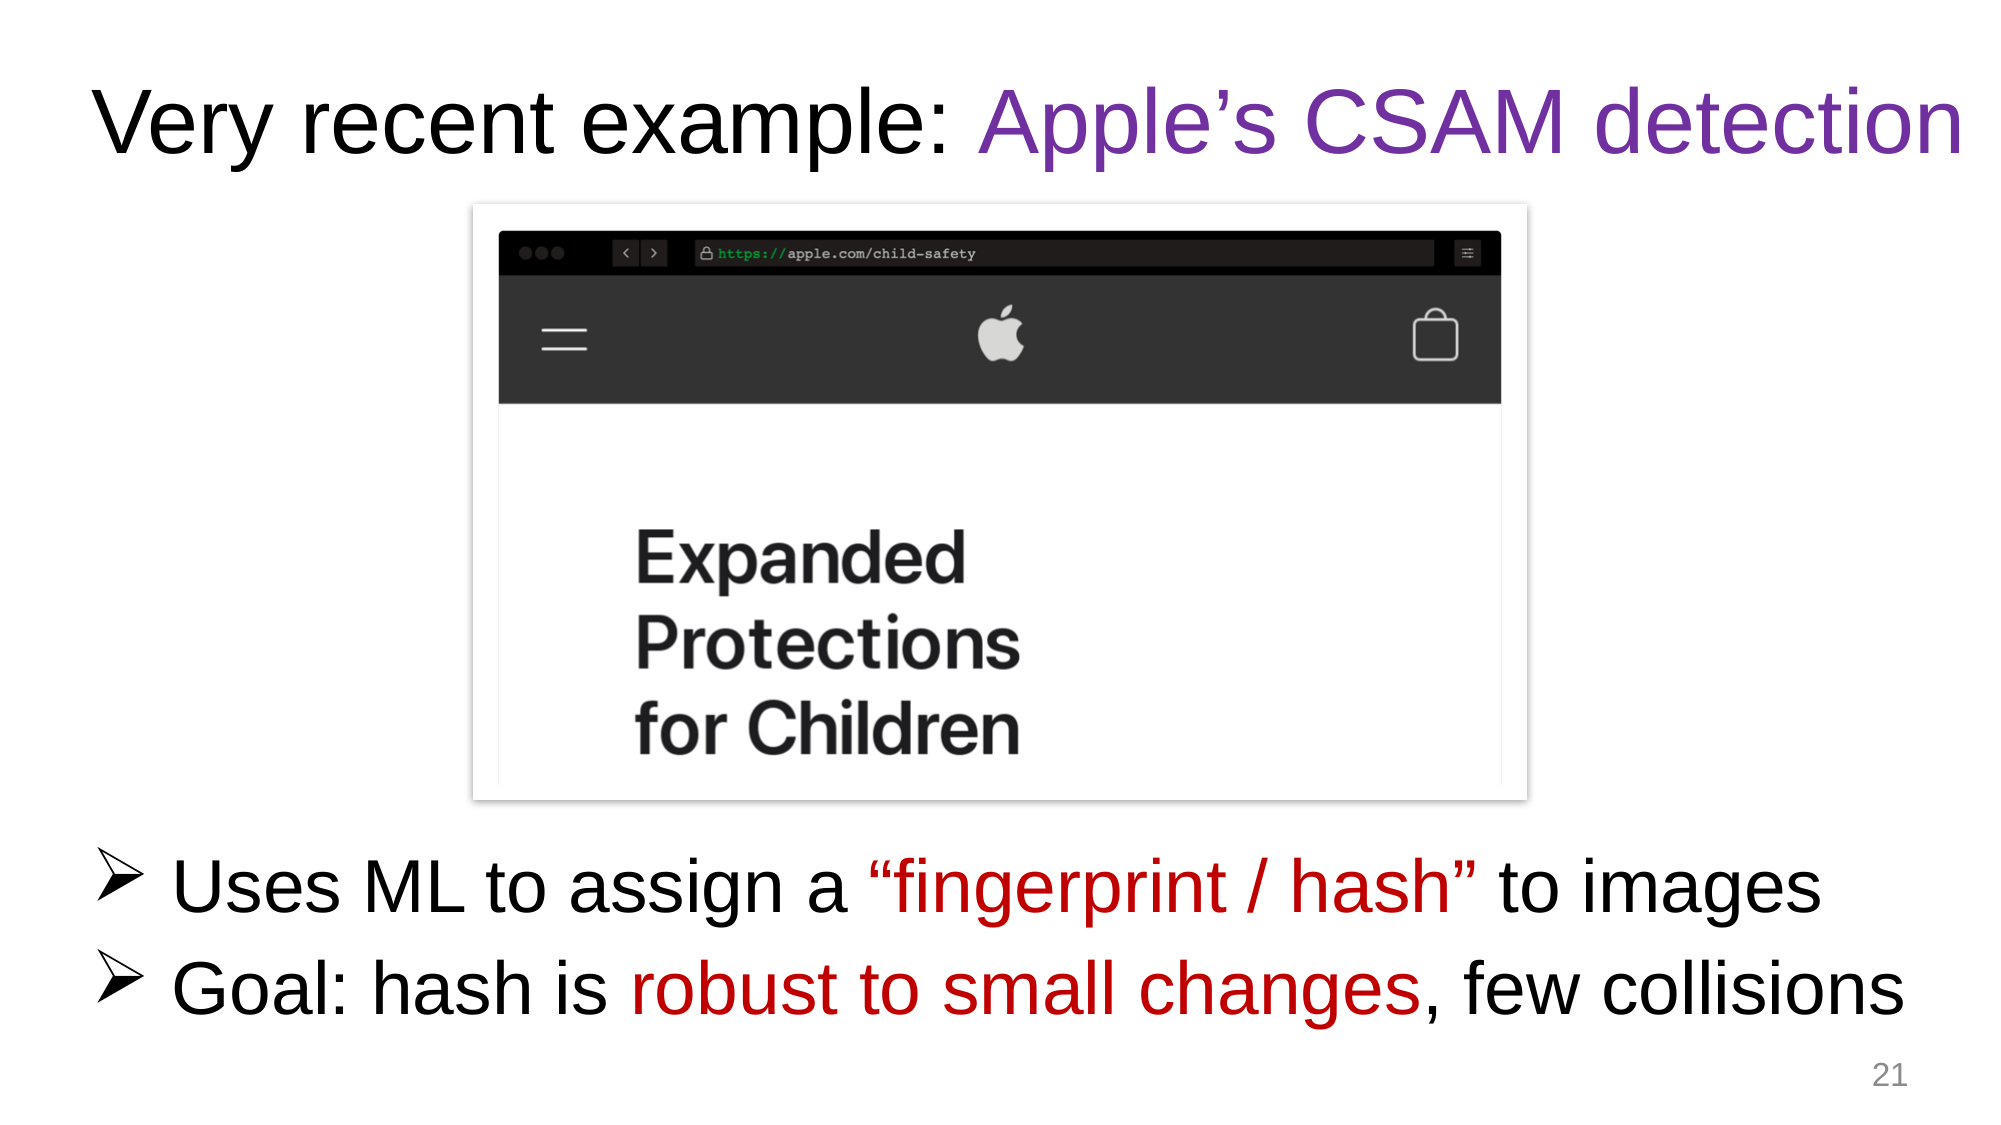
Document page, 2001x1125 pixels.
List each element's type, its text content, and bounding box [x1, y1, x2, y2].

list Uses ML to assign a “fingerprint / hash” to images Goal: hash is robust to small changes, few collisions [76, 840, 1967, 1064]
slide_number 21 [1473, 1064, 1924, 1103]
picture [487, 218, 1513, 786]
title Very recent example: Apple’s CSAM detection [76, 67, 2000, 285]
